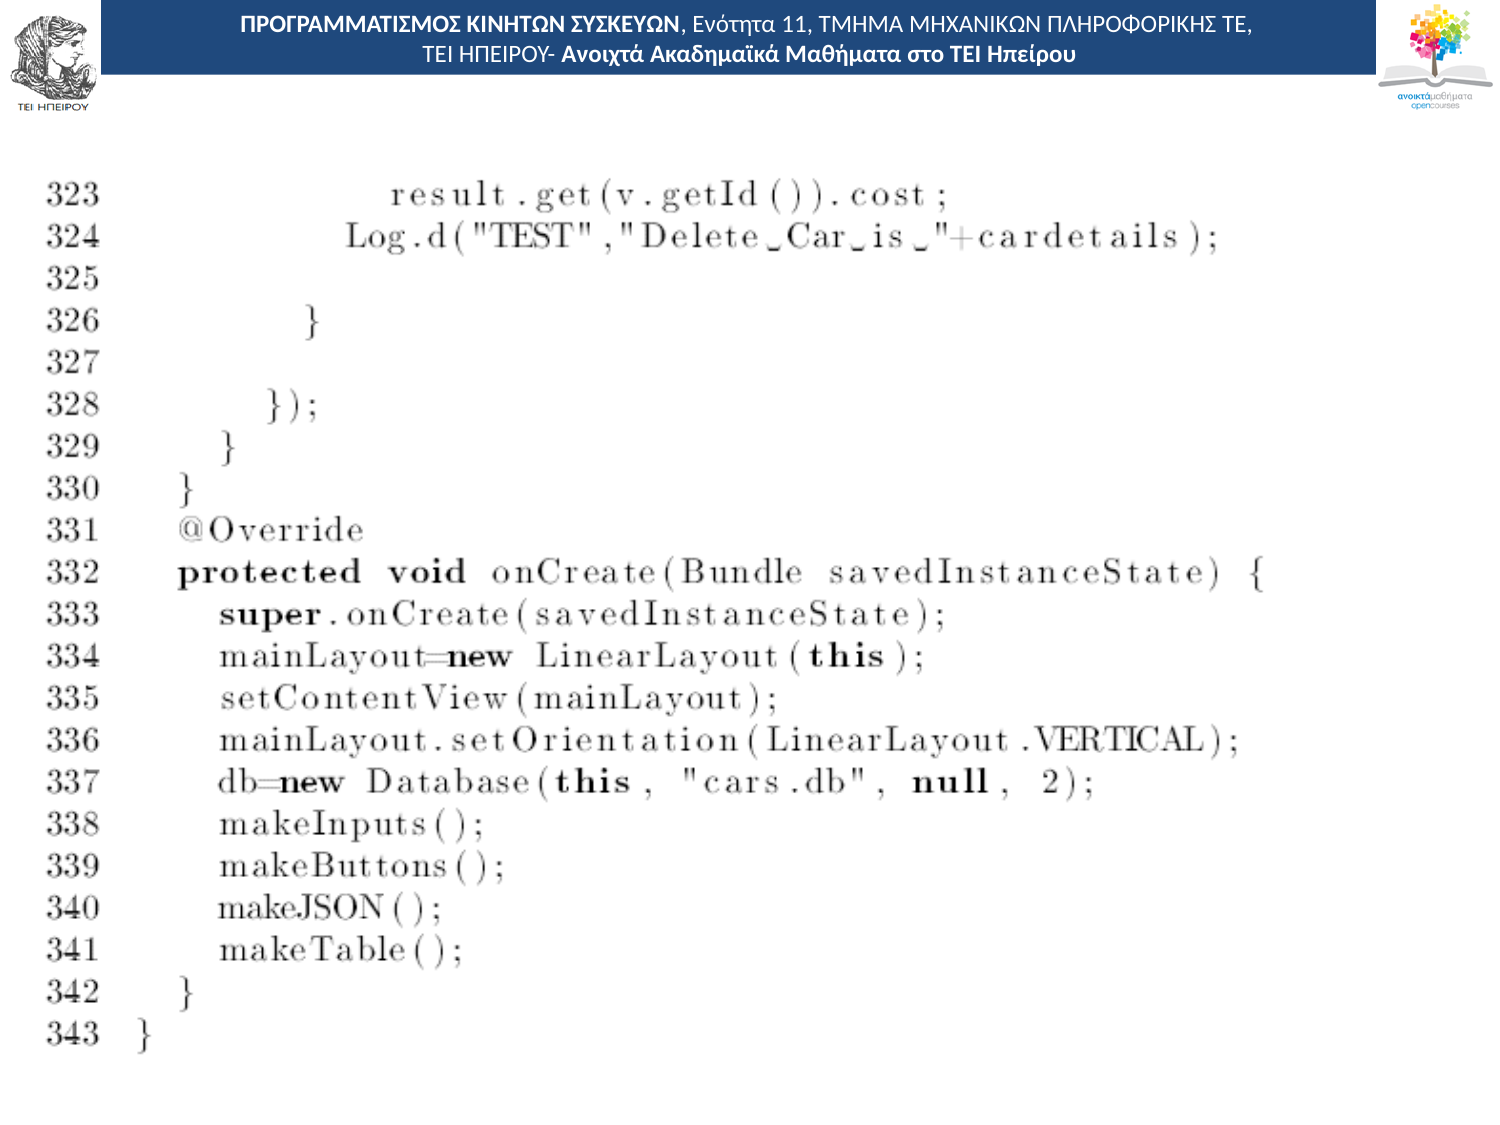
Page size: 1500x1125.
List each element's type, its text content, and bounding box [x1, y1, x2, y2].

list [1375, 0, 1500, 114]
text_box ΠΡΟΓΡΑΜΜΑΤΙΣΜΟΣ ΚΙΝΗΤΩΝ ΣΥΣΚΕΥΩΝ, Ενότητα 11, ΤΜΗΜΑ ΜΗΧΑΝΙΚΩΝ ΠΛΗΡΟΦΟΡΙΚΗΣ ΤΕ, ΤΕΙ ΗΠΕΙΡΟΥ- Ανοιχτά Ακαδημαϊκά Μαθήματα στο ΤΕΙ Ηπείρου [101, 0, 1373, 75]
picture [0, 0, 101, 114]
picture [34, 175, 1473, 1063]
